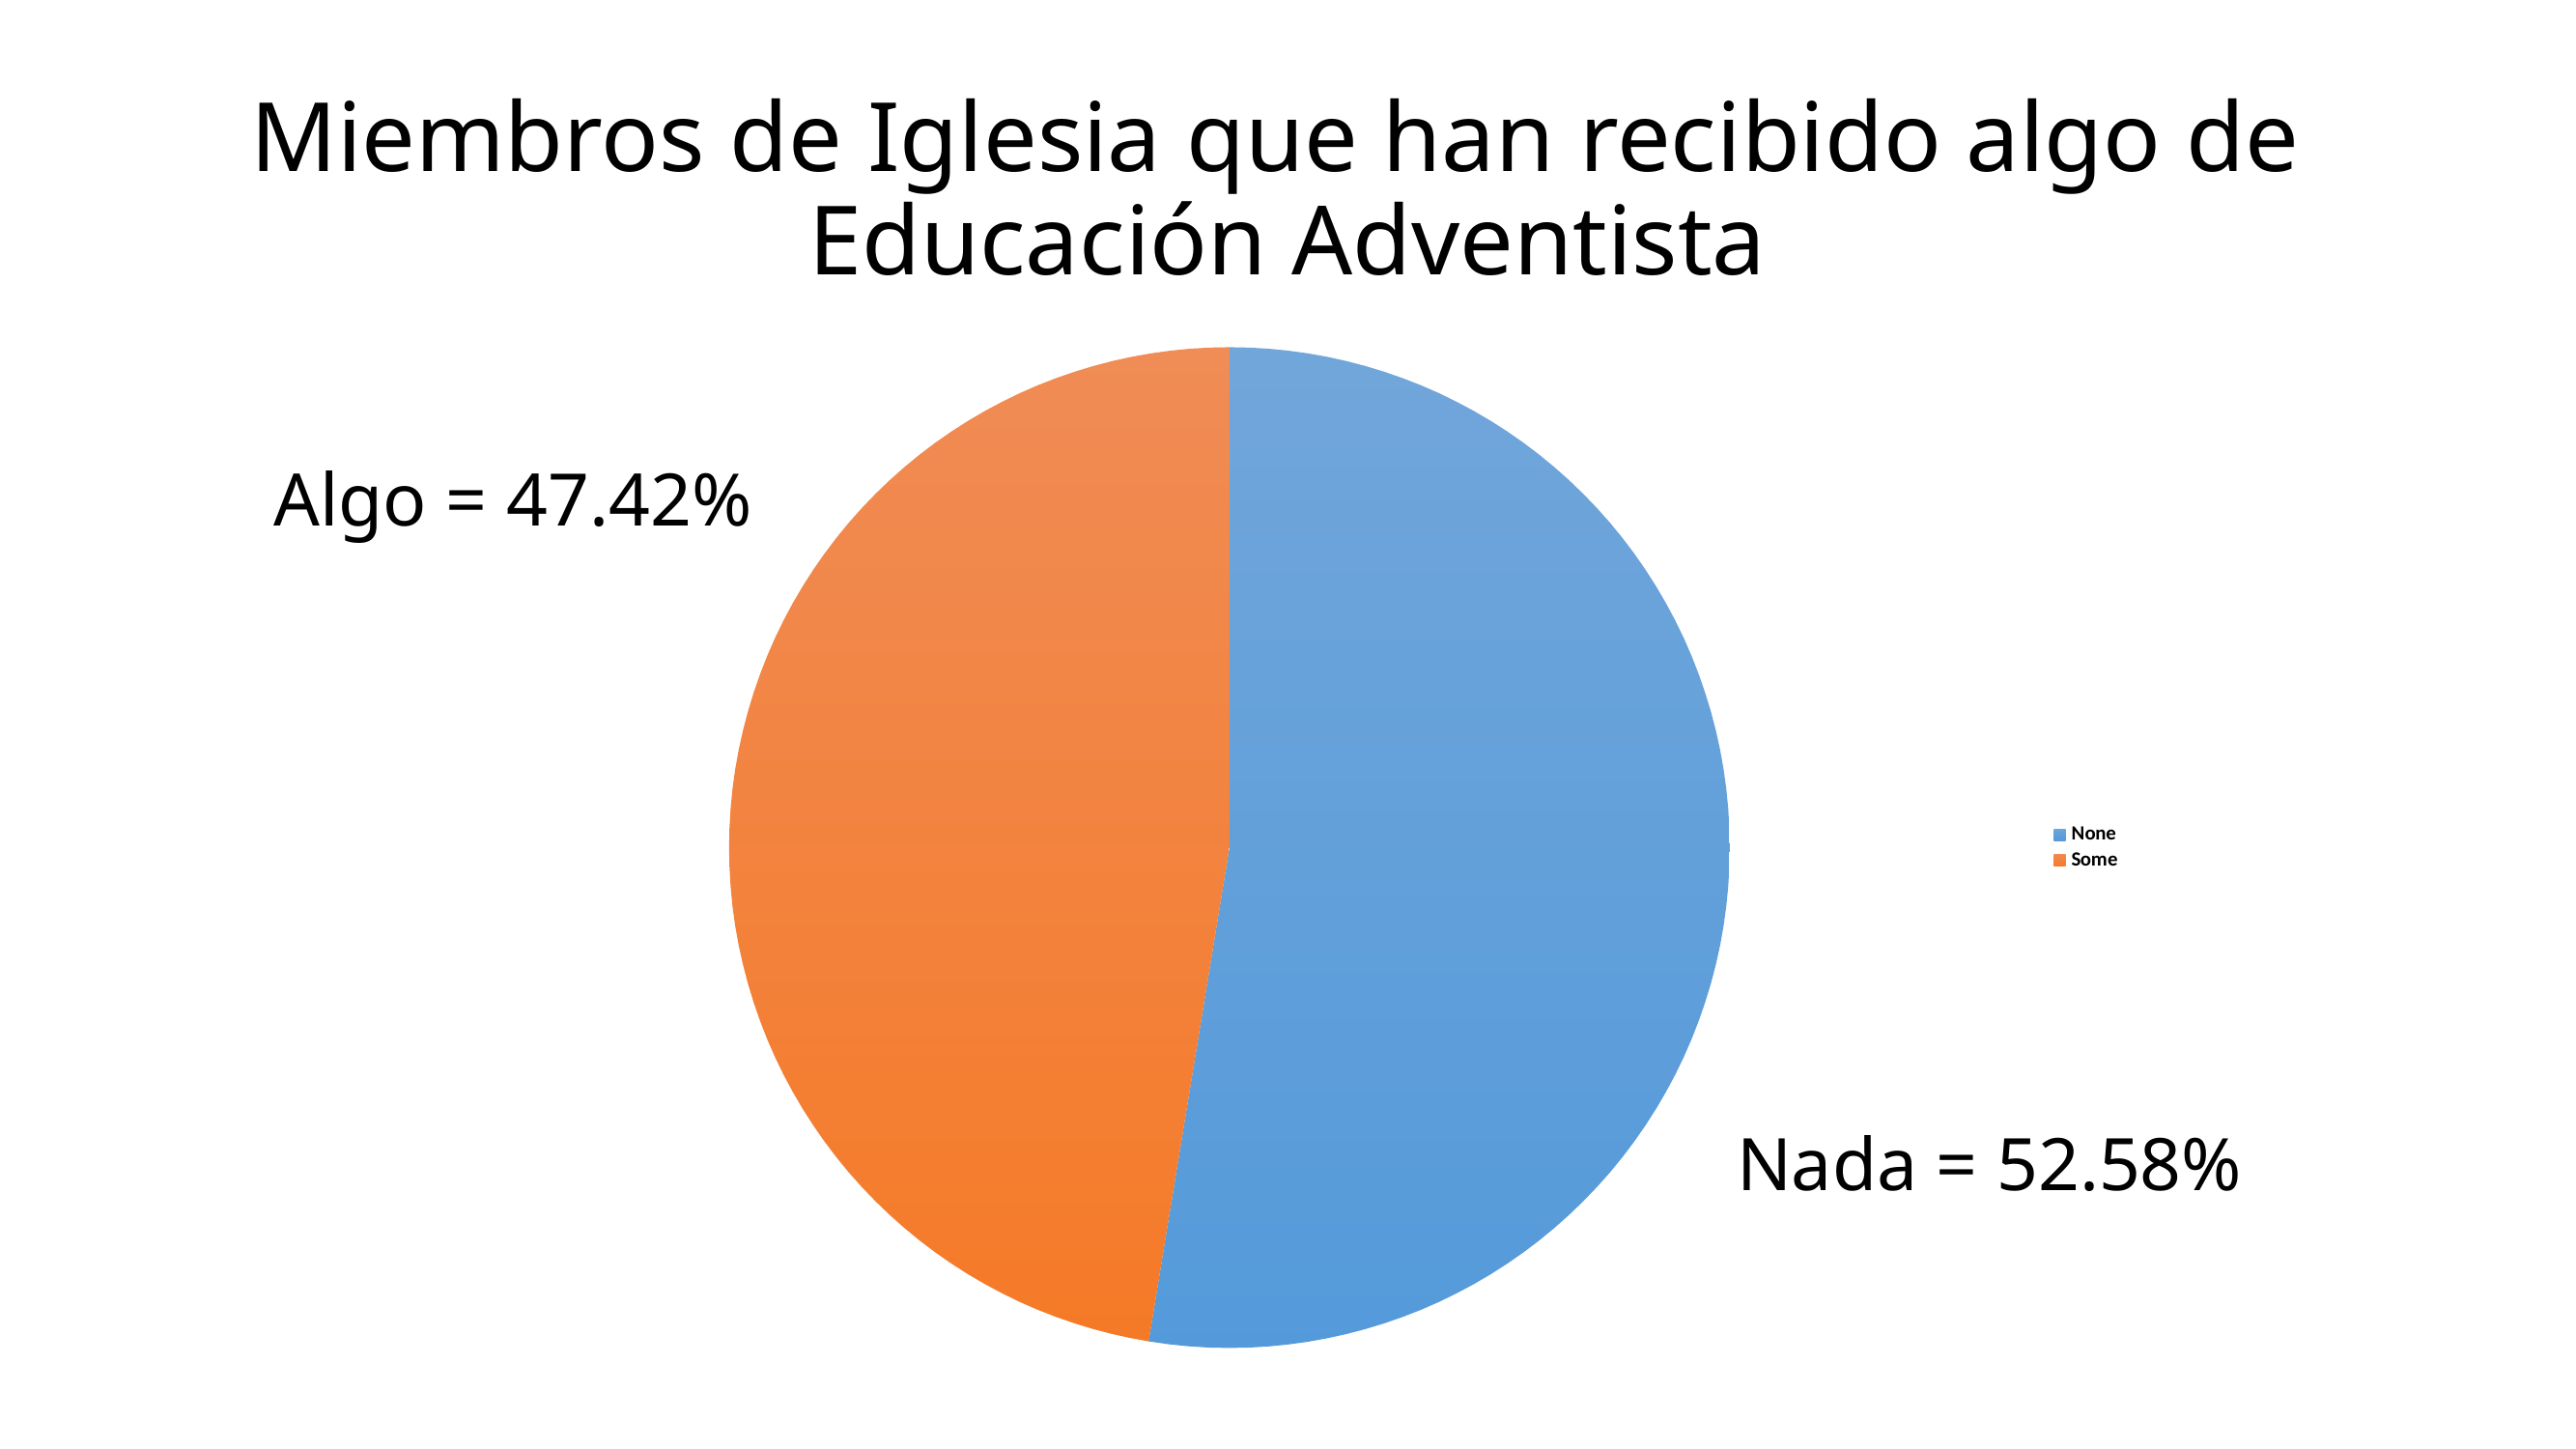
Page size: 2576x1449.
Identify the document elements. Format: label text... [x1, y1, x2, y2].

text_box Nada = 52.58% [2137, 1110, 2435, 1212]
text_box AAlgo = 47.42% [212, 446, 322, 549]
text_box Miembros de Iglesia que han recibido algo de Educación Adventista [177, 76, 2399, 357]
chart [322, 326, 2137, 1370]
